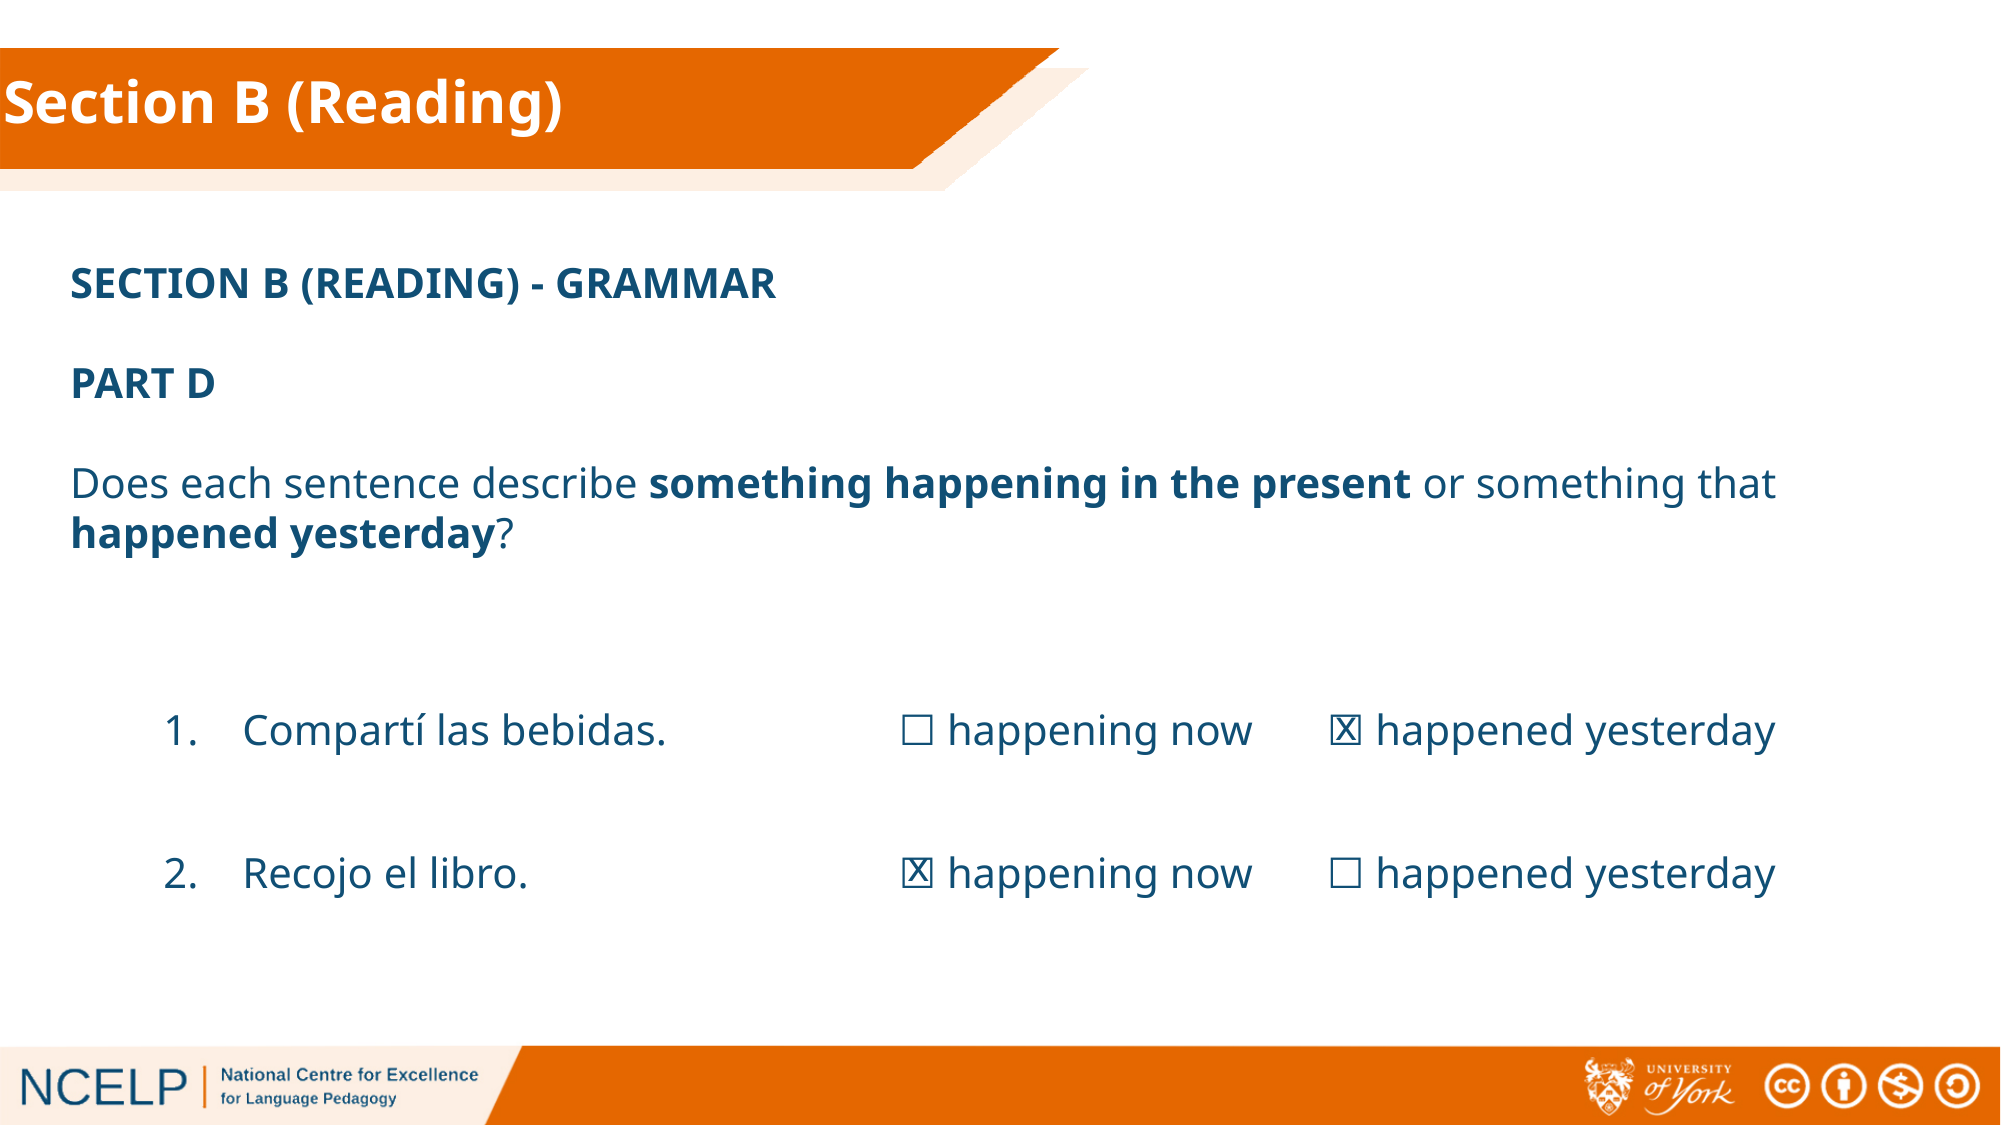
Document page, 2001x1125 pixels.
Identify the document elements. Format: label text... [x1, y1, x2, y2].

text_box SECTION B (READING) - GRAMMAR PART D Does each sentence describe something happening in the present or something that happened yesterday? [55, 249, 1936, 565]
table_header ☐ happening now [888, 652, 1316, 795]
table_header 1. [141, 652, 231, 795]
table_header ☐ happening now [888, 795, 1316, 945]
table_header ☐ happened yesterday [1316, 795, 1858, 945]
text_box x [892, 832, 938, 898]
table_header ☐ happened yesterday [1316, 652, 1858, 795]
text_box x [1320, 690, 1366, 756]
table_header Compartí las bebidas. [231, 652, 888, 795]
table_header 2. [141, 795, 231, 945]
table_header Recojo el libro. [231, 795, 888, 945]
picture [0, 0, 2001, 1125]
